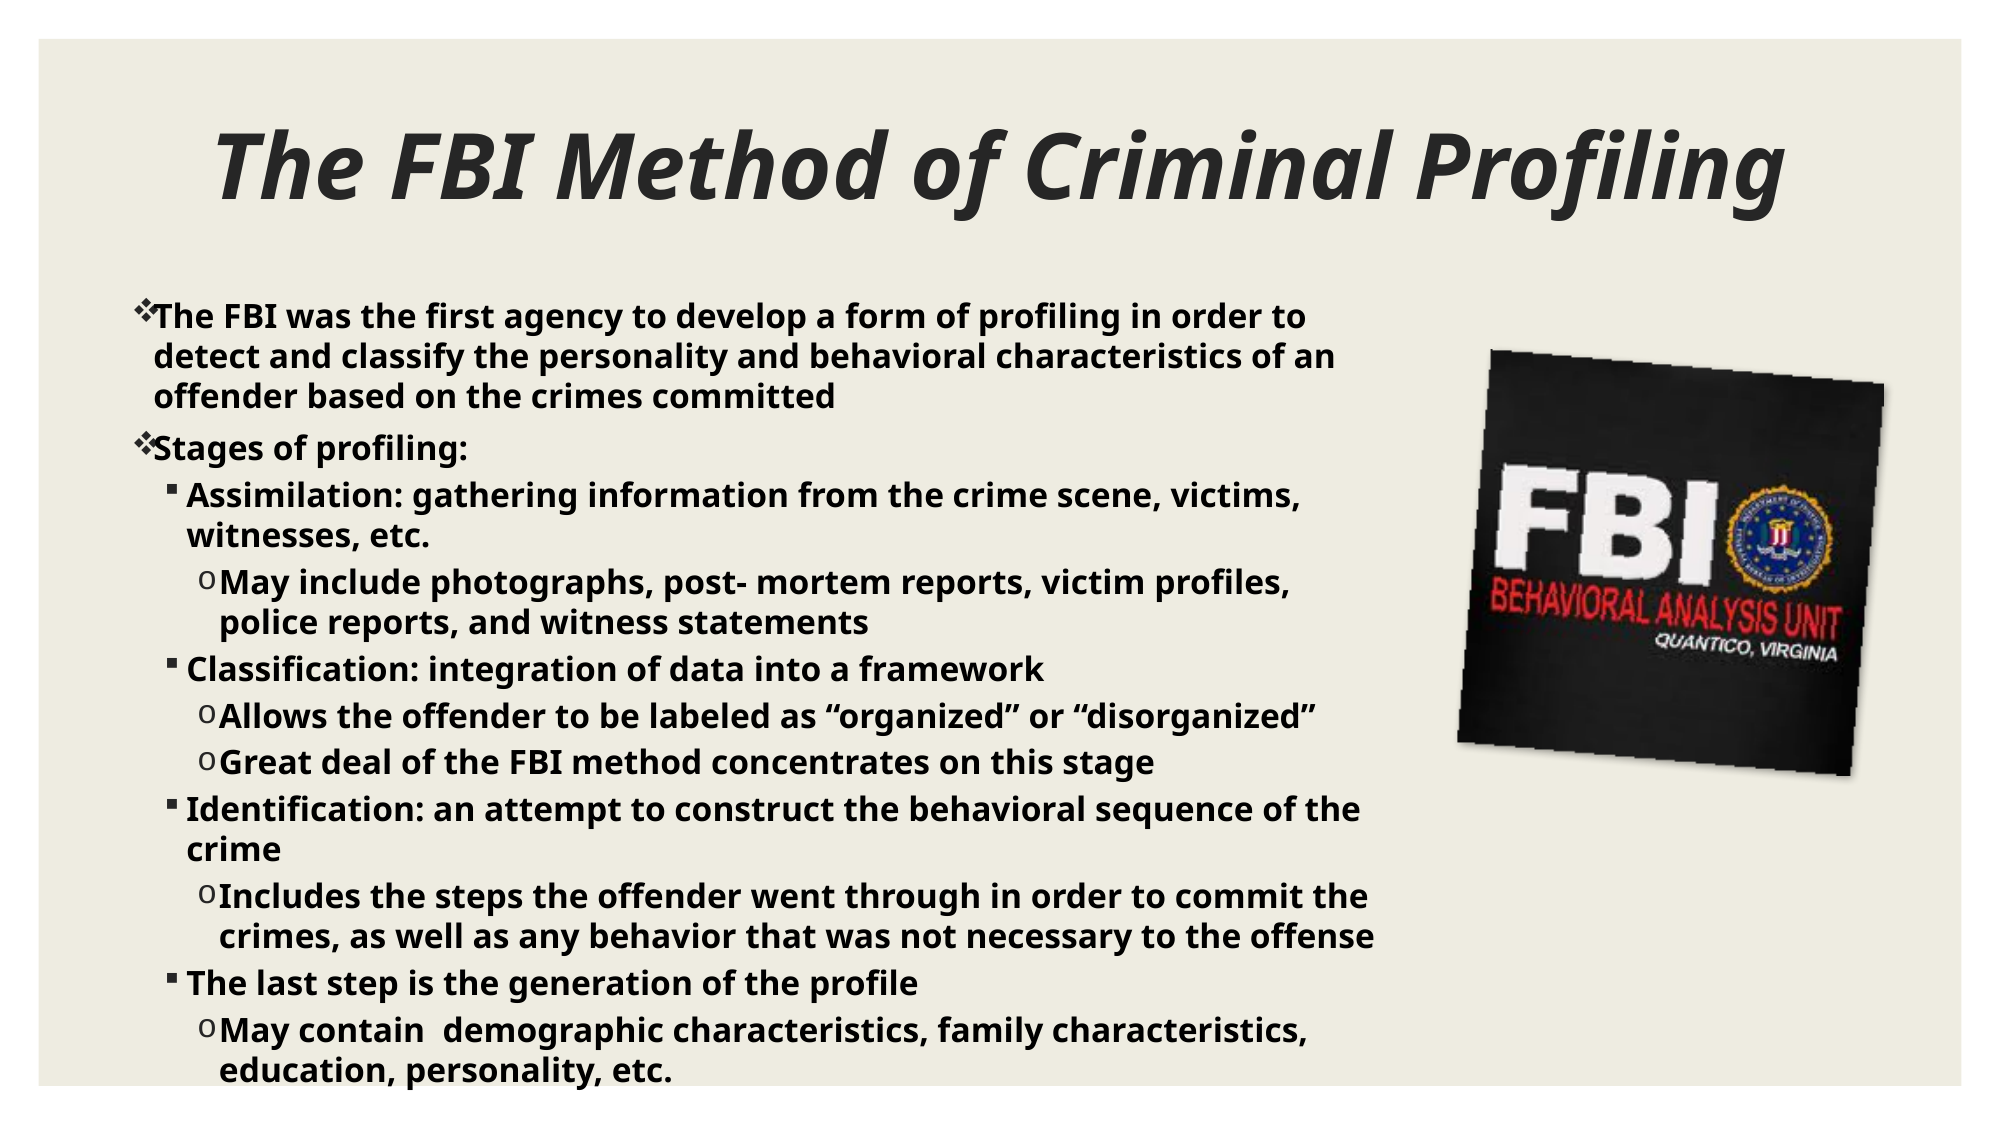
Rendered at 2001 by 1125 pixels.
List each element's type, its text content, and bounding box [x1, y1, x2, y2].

picture [1458, 349, 1884, 776]
list The FBI was the first agency to develop a form of profiling in order to detect and classify the personality and behavioral characteristics of an offender based on the crimes committed Stages of profiling: Assimilation: gathering information from the crime scene, victims, witnesses, etc. May include photographs, post- mortem reports, victim profiles, police reports, and witness statements Classification: integration of data into a framework Allows the offender to be labeled as “organized” or “disorganized” Great deal of the FBI method concentrates on this stage Identification: an attempt to construct the behavioral sequence of the crime Includes the steps the offender went through in order to commit the crimes, as well as any behavior that was not necessary to the offense The last step is the generation of the profile May contain demographic characteristics, family characteristics, education, personality, etc. [116, 235, 1415, 1113]
title The FBI Method of Criminal Profiling [174, 57, 1825, 283]
